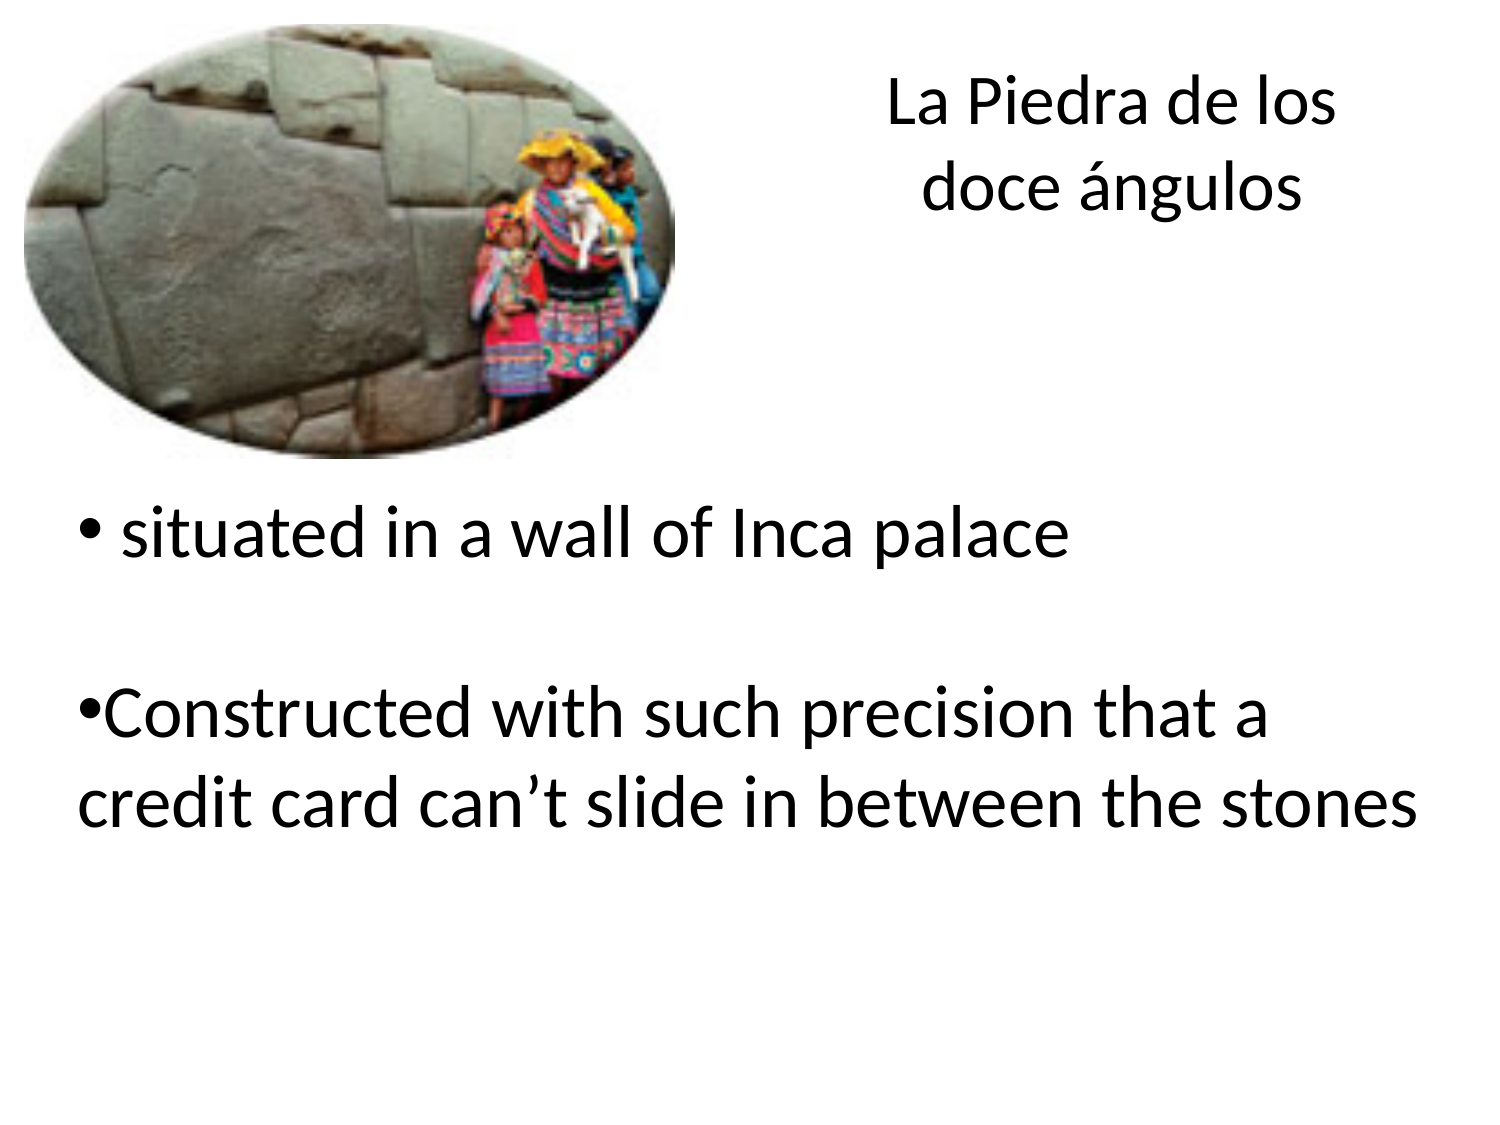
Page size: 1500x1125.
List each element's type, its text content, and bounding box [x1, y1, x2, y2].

title La Piedra de los doce ángulos [800, 45, 1425, 233]
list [24, 24, 676, 459]
text_box situated in a wall of Inca palace Constructed with such precision that a credit card can’t slide in between the stones [62, 474, 1450, 850]
